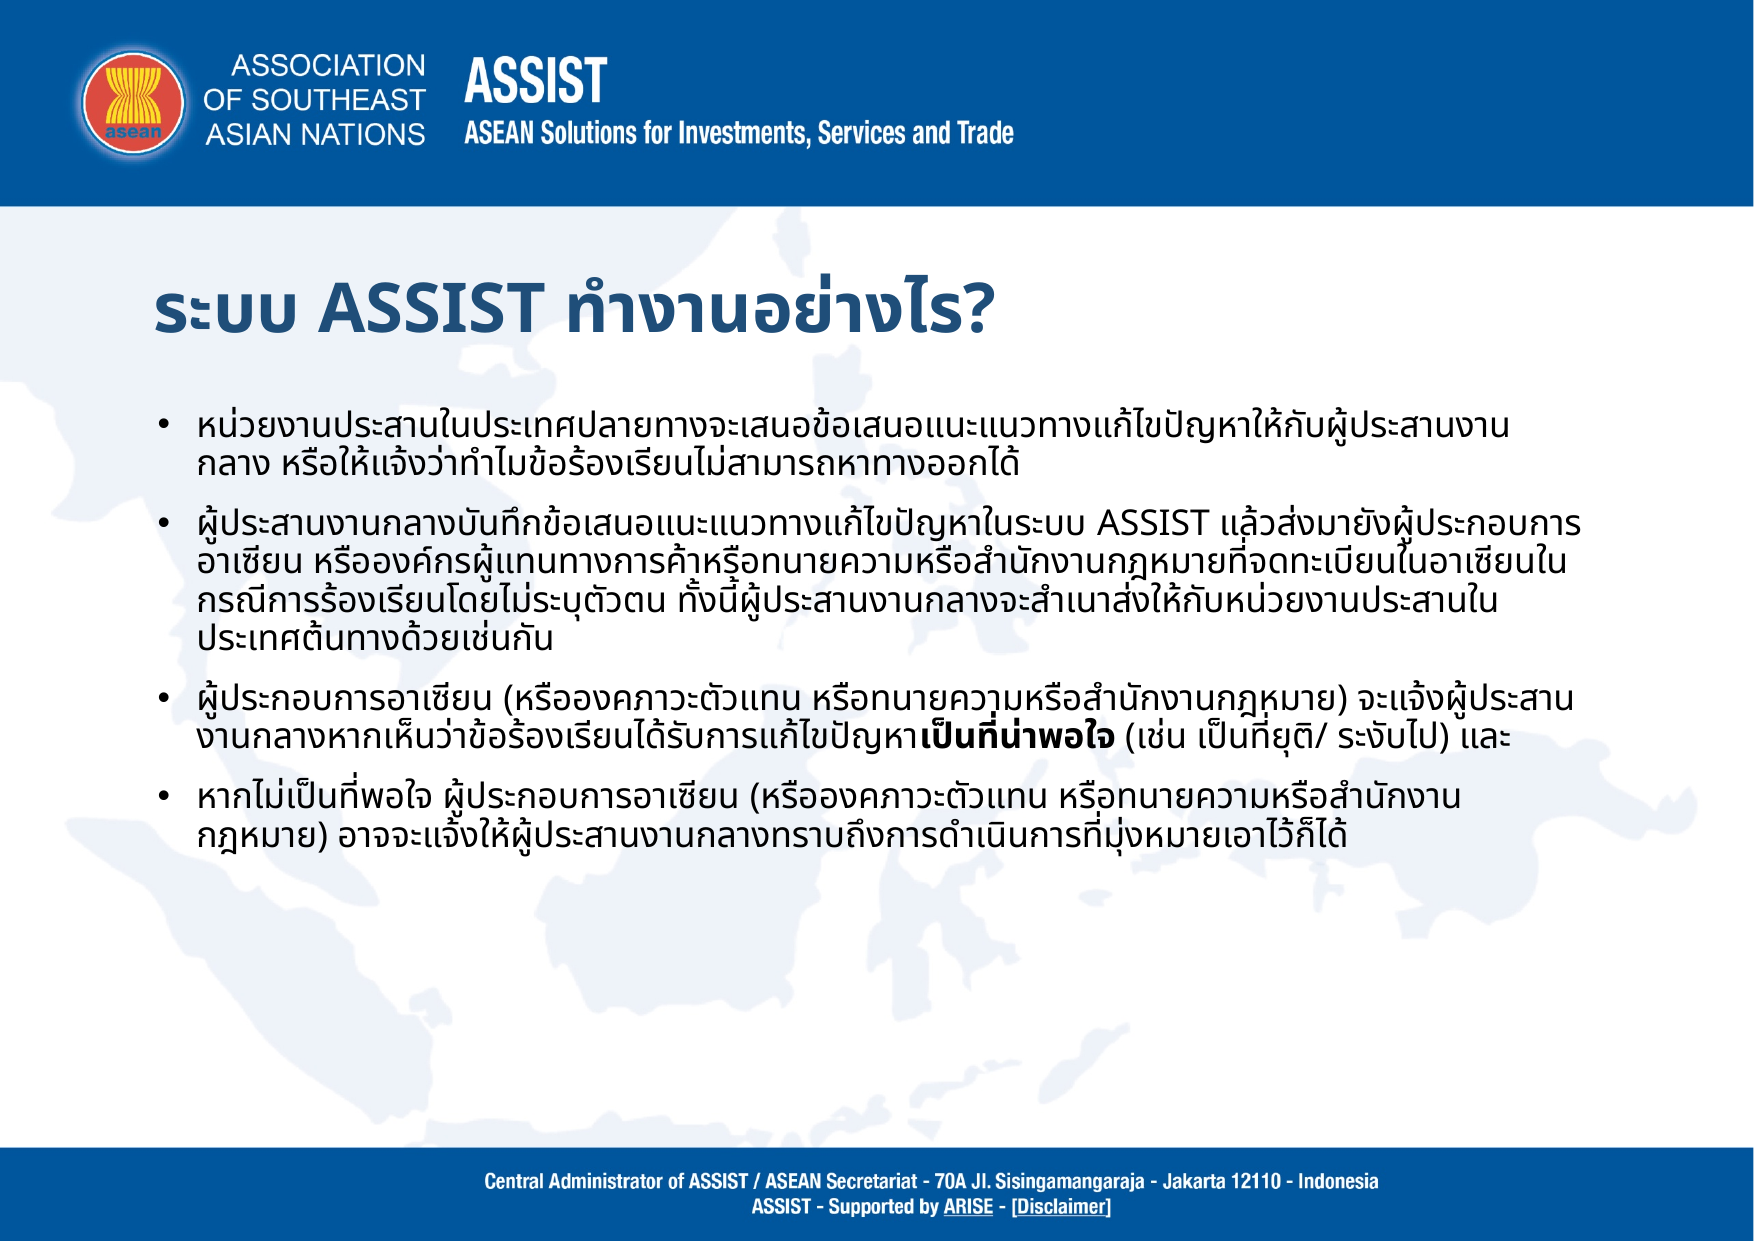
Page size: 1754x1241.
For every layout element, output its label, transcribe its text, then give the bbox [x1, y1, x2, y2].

title ระบบ ASSIST ทำงานอย่างไร? [136, 211, 1633, 411]
list หน่วยงานประสานในประเทศปลายทางจะเสนอข้อเสนอแนะแนวทางแก้ไขปัญหาให้กับผู้ประสานงานกลาง หรือให้แจ้งว่าทำไมข้อร้องเรียนไม่สามารถหาทางออกได้ ผู้ประสานงานกลางบันทึกข้อเสนอแนะแนวทางแก้ไขปัญหาในระบบ ASSIST แล้วส่งมายังผู้ประกอบการอาเซียน หรือองค์กรผู้แทนทางการค้าหรือทนายความหรือสำนักงานกฎหมายที่จดทะเบียนในอาเซียนในกรณีการร้องเรียนโดยไม่ระบุตัวตน ทั้งนี้ผู้ประสานงานกลางจะสำเนาส่งให้กับหน่วยงานประสานในประเทศต้นทางด้วยเช่นกัน ผู้ประกอบการอาเซียน (หรือองคภาวะตัวแทน หรือทนายความหรือสำนักงานกฎหมาย) จะแจ้งผู้ประสานงานกลางหากเห็นว่าข้อร้องเรียนได้รับการแก้ไขปัญหาเป็นที่น่าพอใจ (เช่น เป็นที่ยุติ/ ระงับไป) และ หากไม่เป็นที่พอใจ ผู้ประกอบการอาเซียน (หรือองคภาวะตัวแทน หรือทนายความหรือสำนักงานกฎหมาย) อาจจะแจ้งให้ผู้ประสานงานกลางทราบถึงการดำเนินการที่มุ่งหมายเอาไว้ก็ได้ [141, 411, 1600, 884]
picture [0, 0, 1754, 1241]
